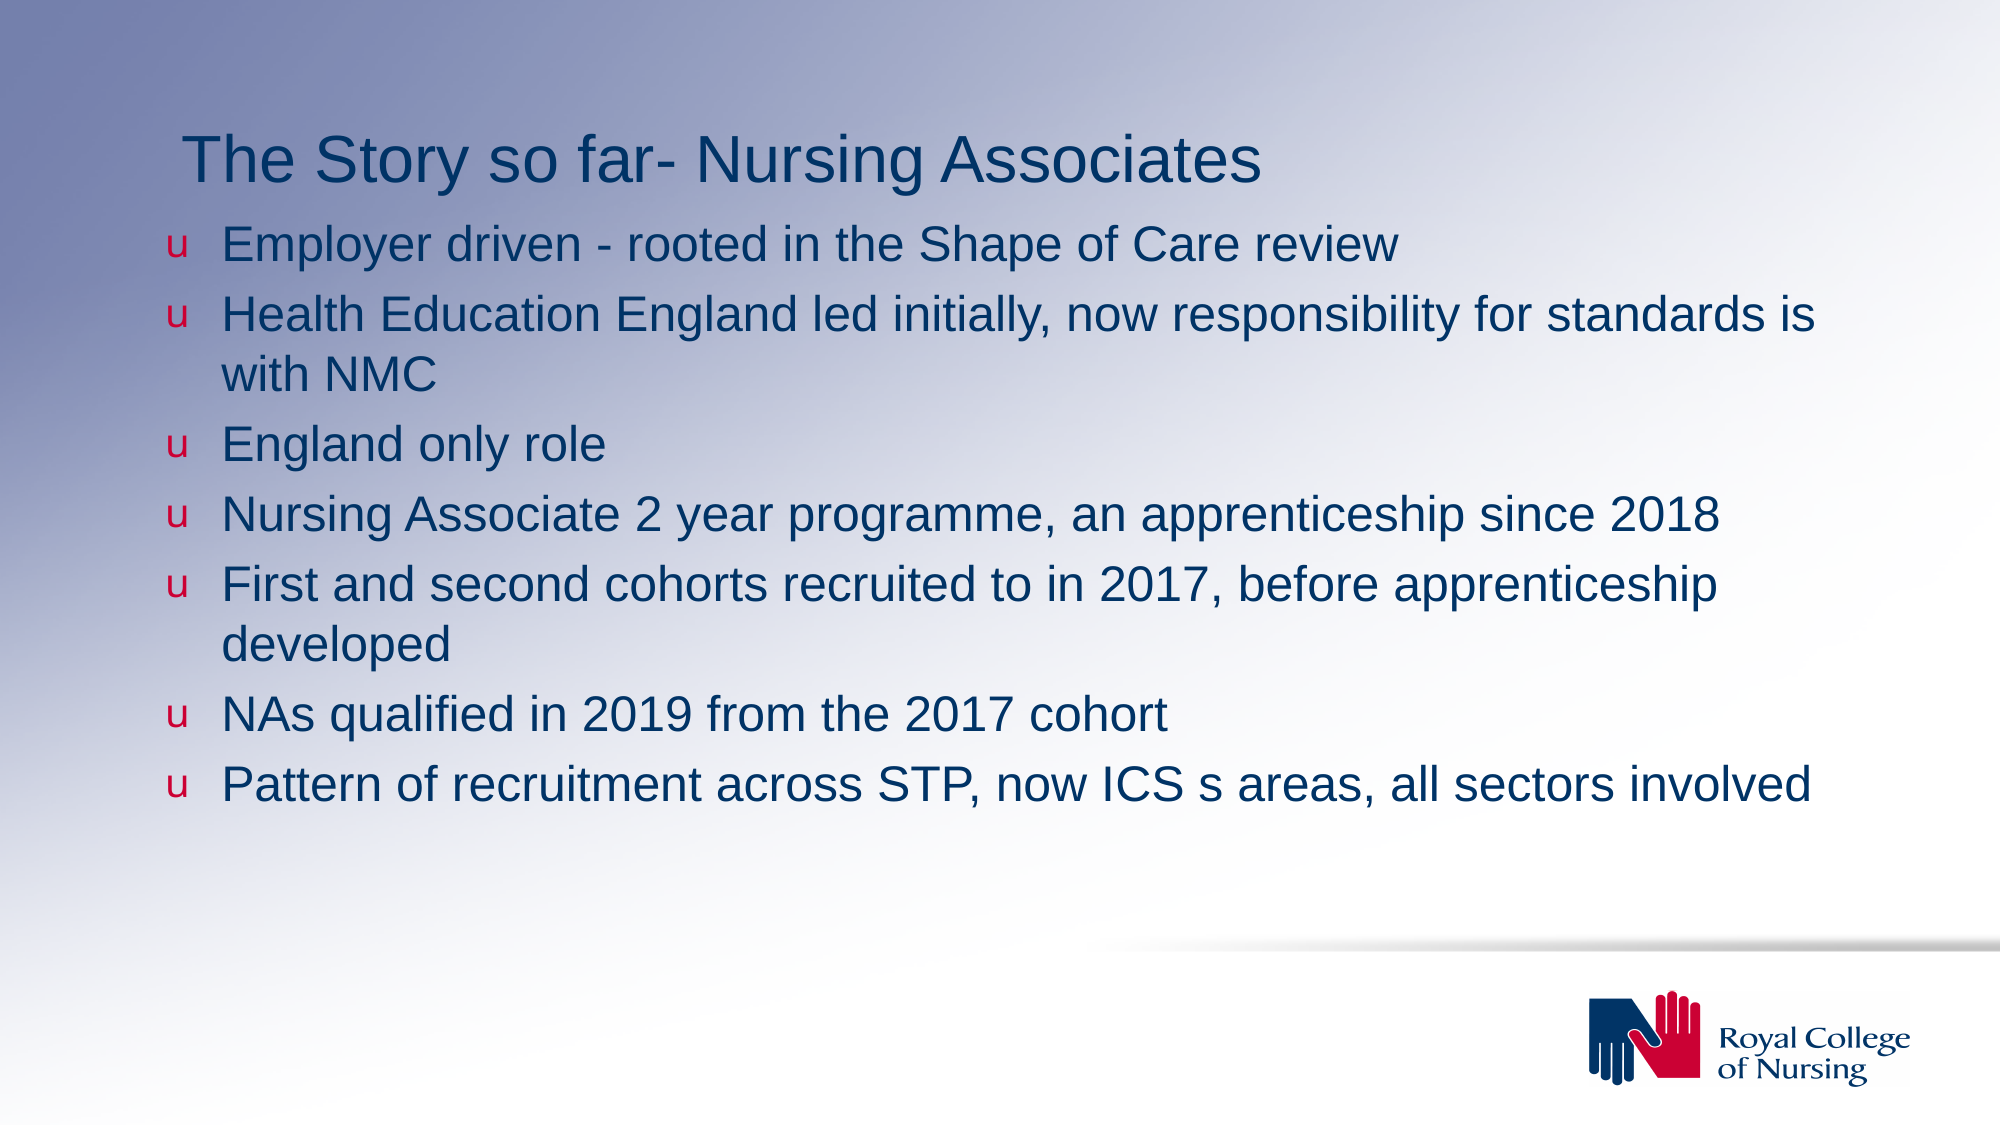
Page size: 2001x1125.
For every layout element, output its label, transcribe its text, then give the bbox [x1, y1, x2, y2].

picture [0, 0, 2000, 1125]
list Employer driven - rooted in the Shape of Care review Health Education England led initially, now responsibility for standards is with NMC England only role Nursing Associate 2 year programme, an apprenticeship since 2018 First and second cohorts recruited to in 2017, before apprenticeship developed NAs qualified in 2019 from the 2017 cohort Pattern of recruitment across STP, now ICS s areas, all sectors involved [150, 204, 1850, 936]
title The Story so far- Nursing Associates [166, 62, 1867, 250]
